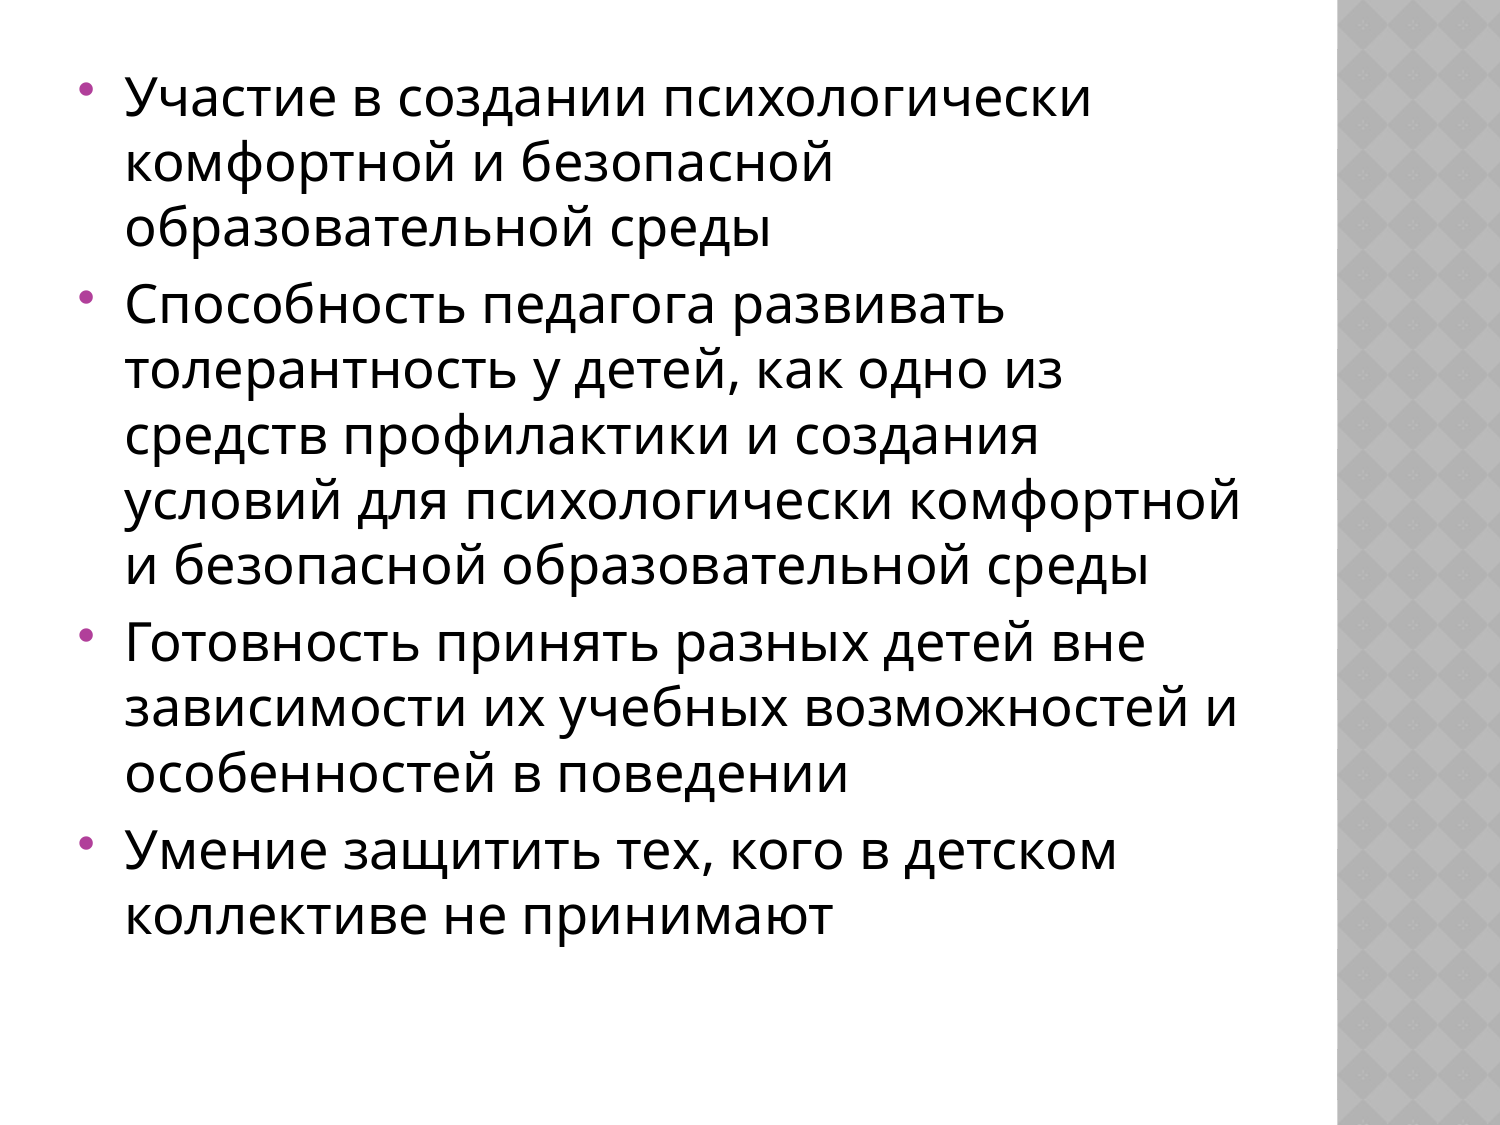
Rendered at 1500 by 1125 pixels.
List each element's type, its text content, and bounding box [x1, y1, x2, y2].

list Участие в создании психологически комфортной и безопасной образовательной среды Способность педагога развивать толерантность у детей, как одно из средств профилактики и создания условий для психологически комфортной и безопасной образовательной среды Готовность принять разных детей вне зависимости их учебных возможностей и особенностей в поведении Умение защитить тех, кого в детском коллективе не принимают [64, 54, 1282, 1060]
